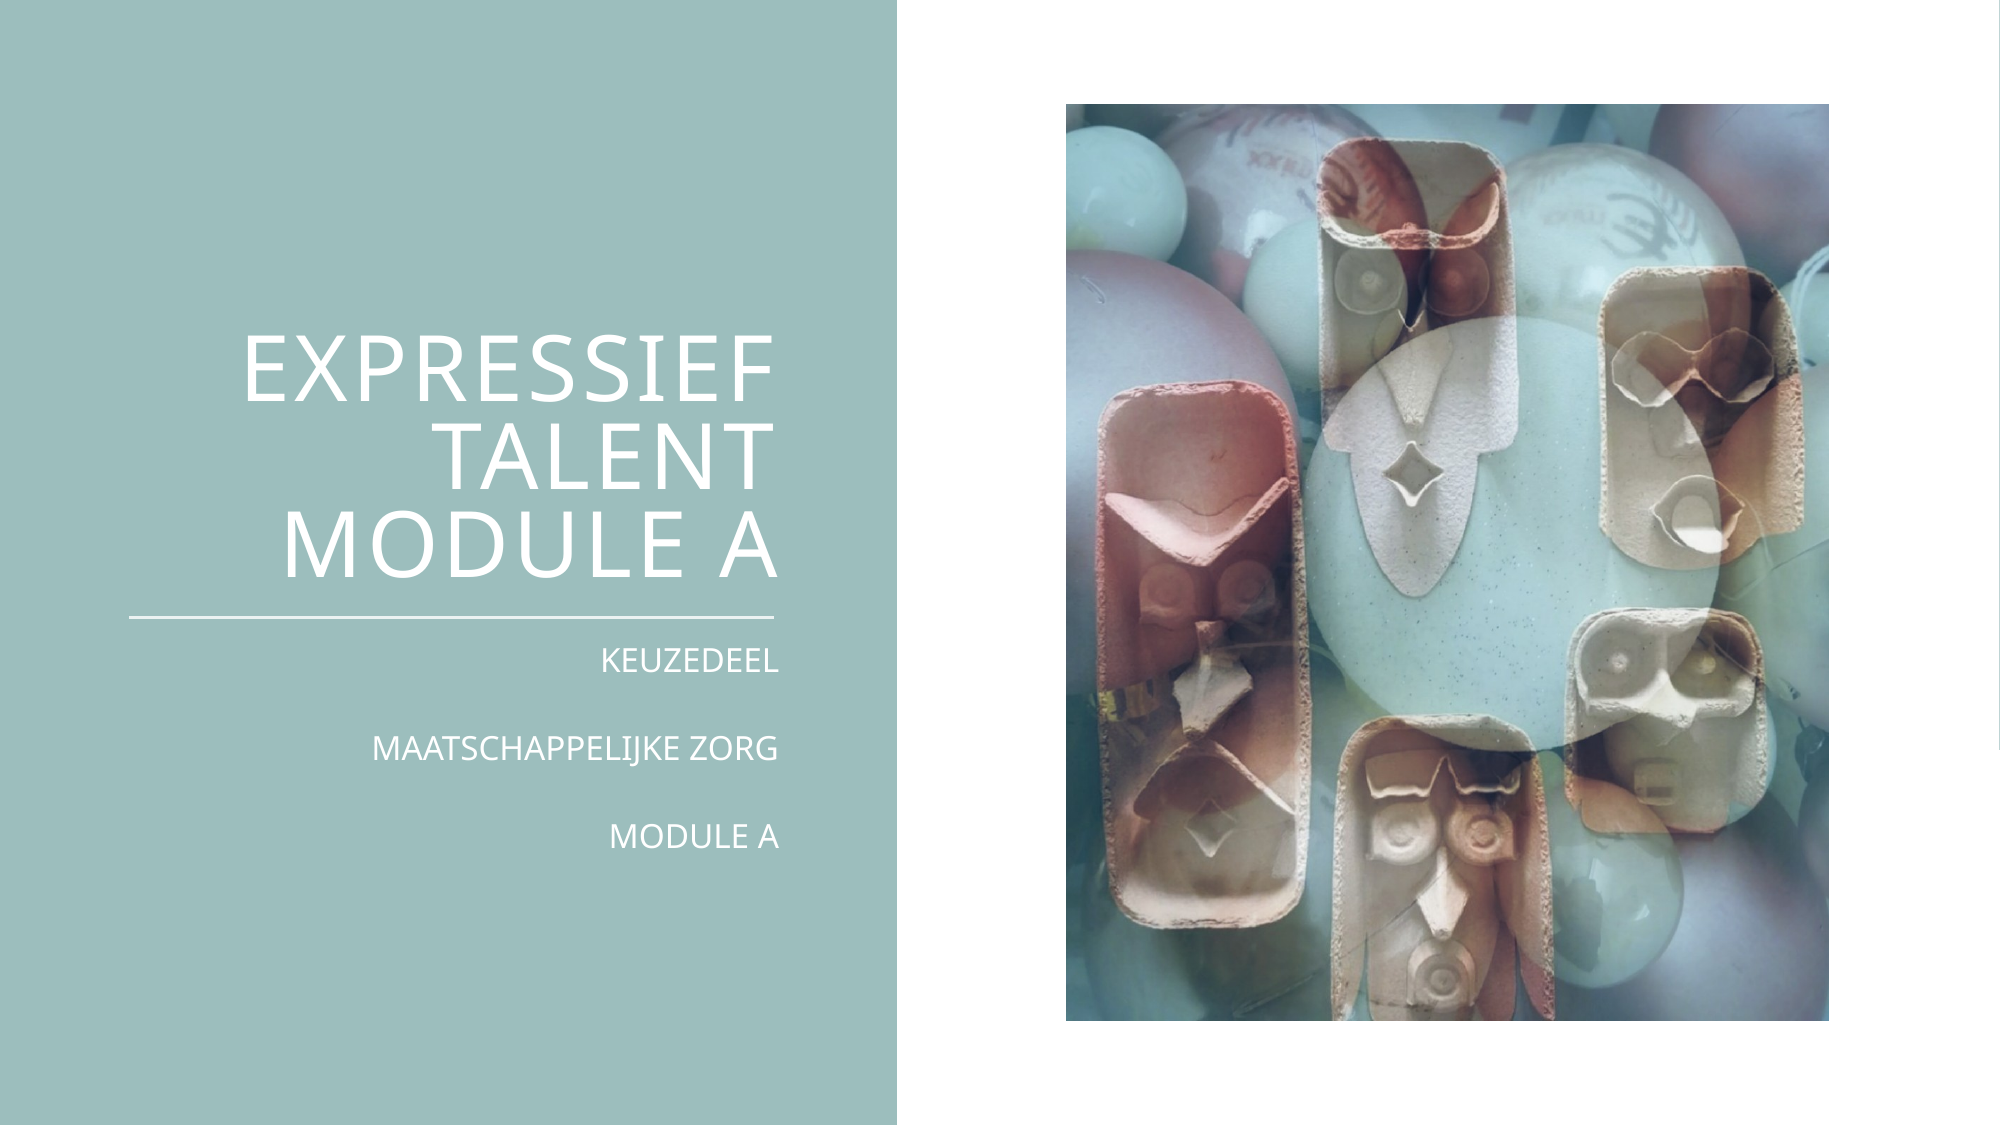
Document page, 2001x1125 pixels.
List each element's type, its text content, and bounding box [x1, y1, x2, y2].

text_box [898, 0, 2000, 1125]
title EXPRESSIEF TALENT MODULE A [104, 104, 795, 603]
text_box [0, 0, 898, 1125]
subtitle KEUZEDEEL MAATSCHAPPELIJKE ZORG MODULE A [104, 631, 795, 1019]
picture [1066, 104, 1829, 1021]
